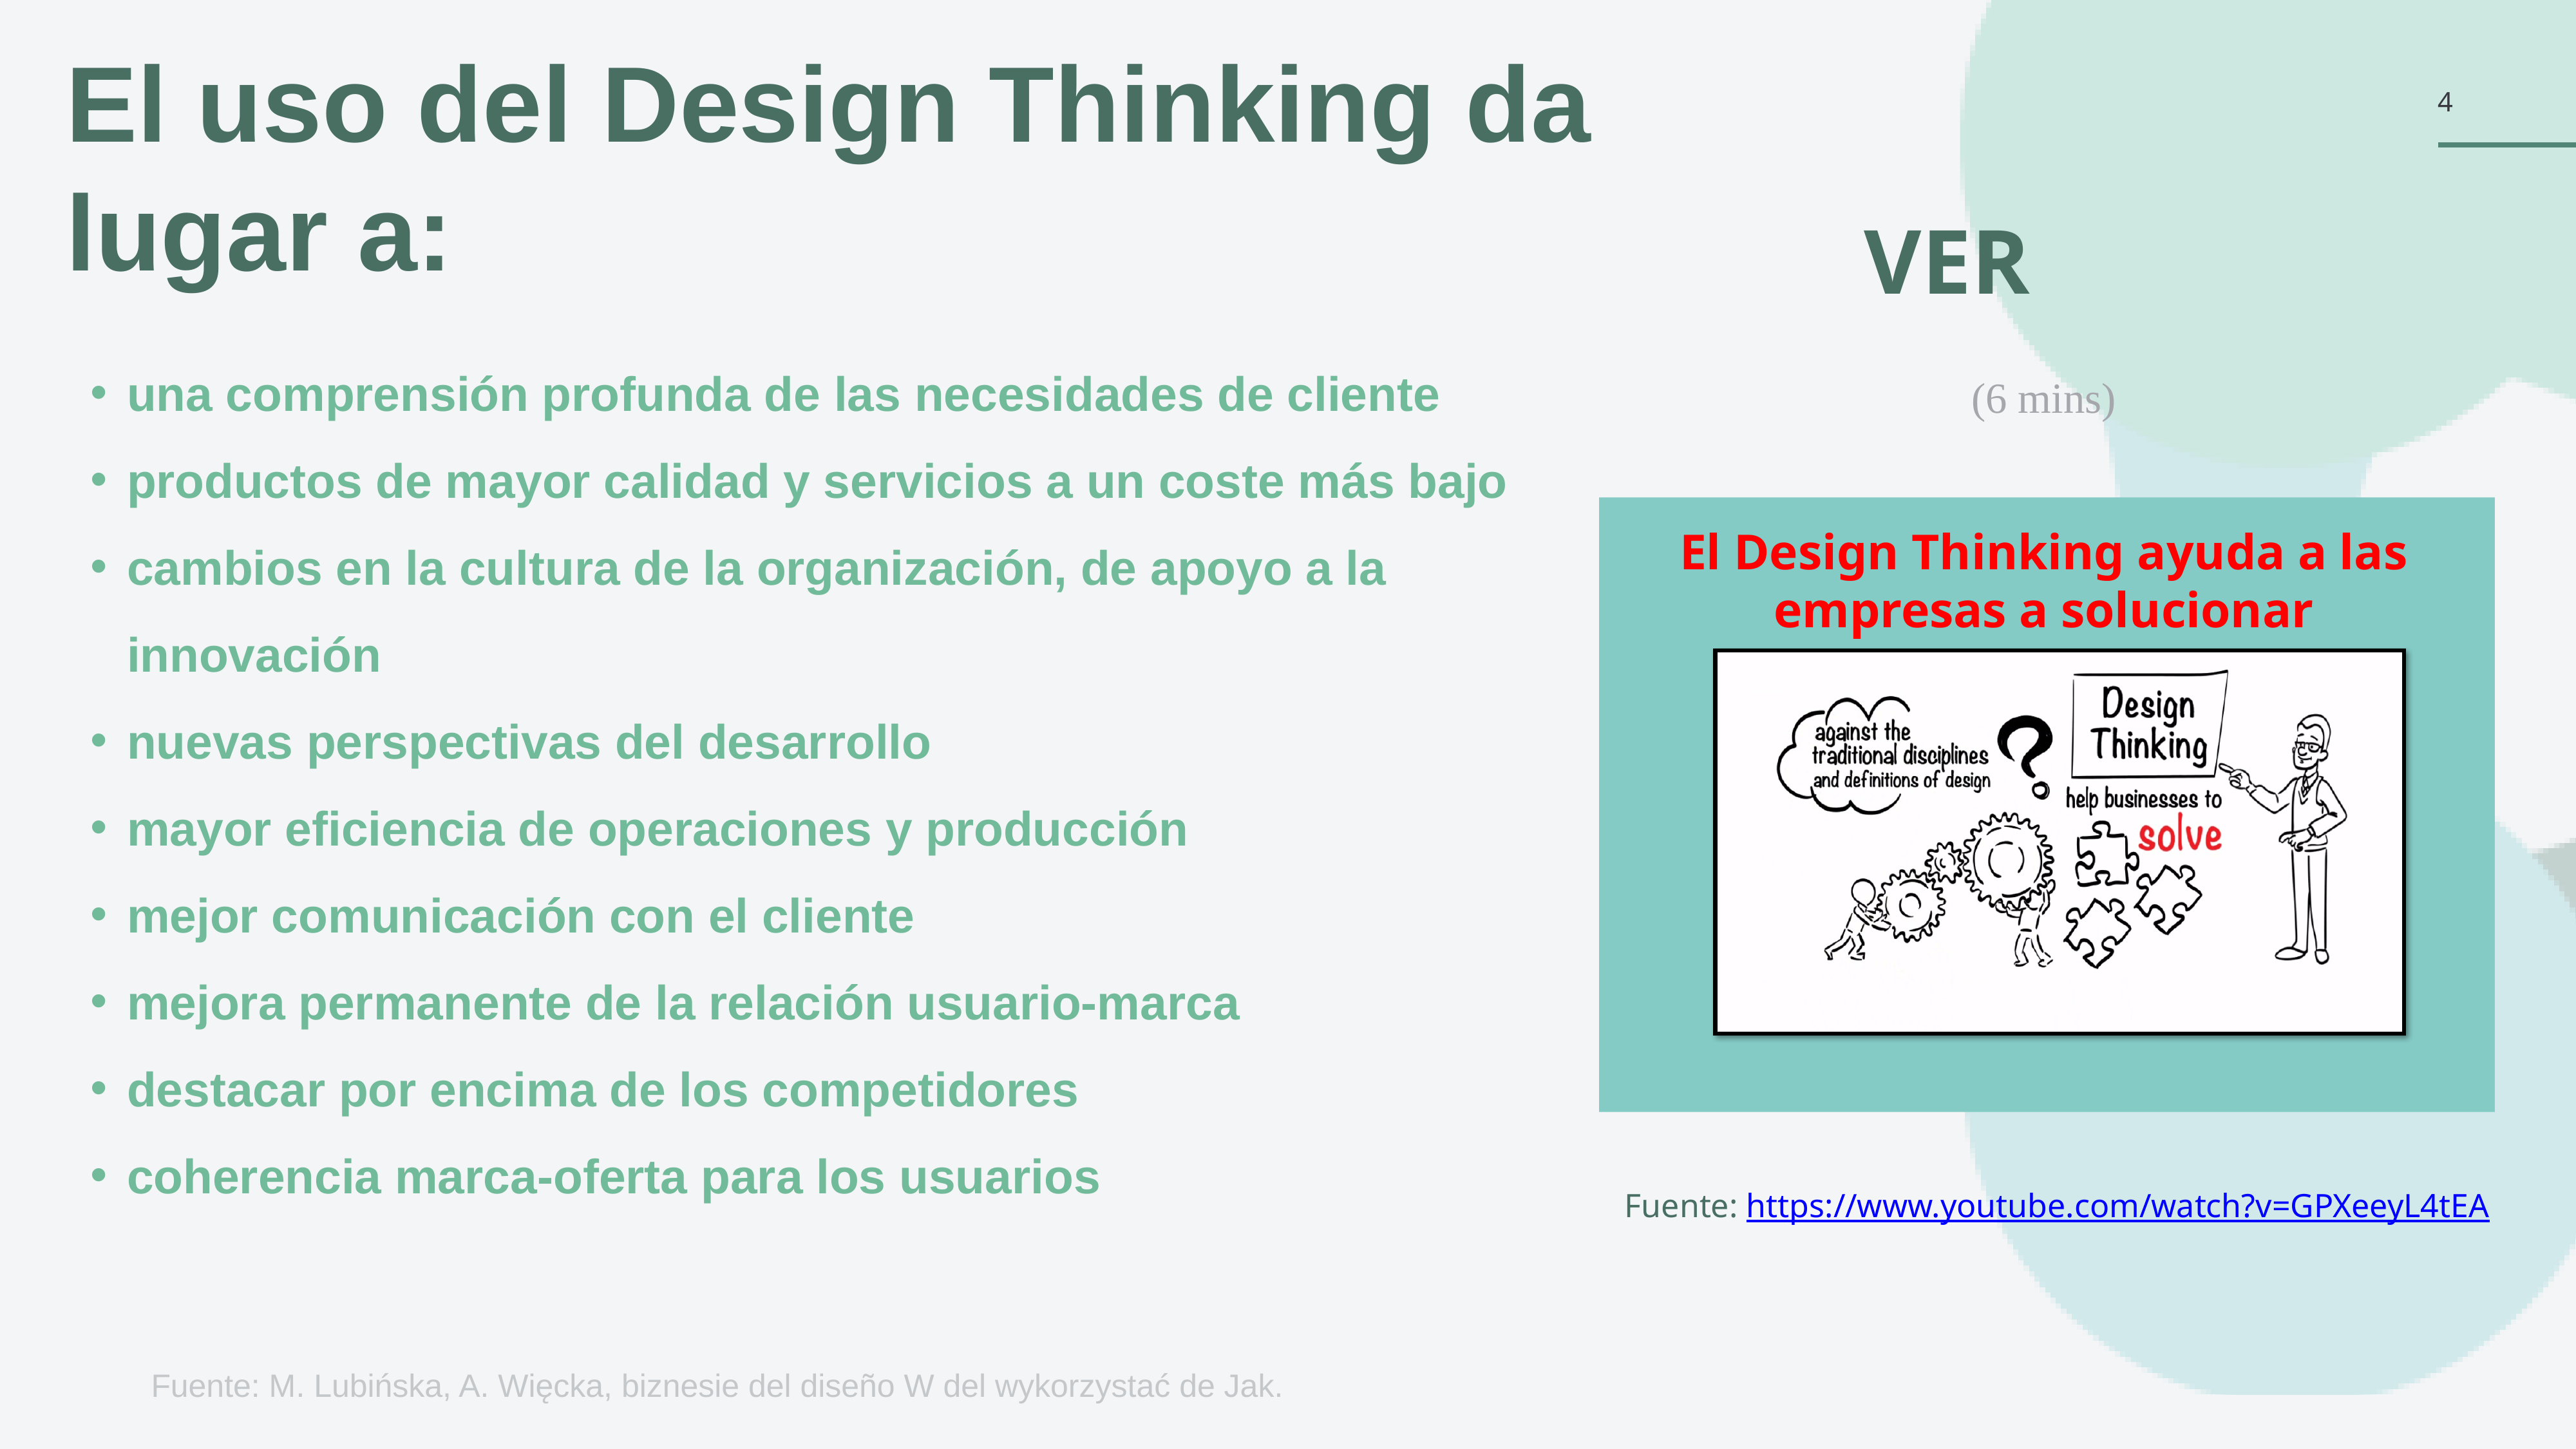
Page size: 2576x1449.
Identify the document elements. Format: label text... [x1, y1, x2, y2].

text_box una comprensión profunda de las necesidades de cliente productos de mayor calidad y servicios a un coste más bajo cambios en la cultura de la organización, de apoyo a la innovación nuevas perspectivas del desarrollo mayor eficiencia de operaciones y producción mejor comunicación con el cliente mejora permanente de la relación usuario-marca destacar por encima de los competidores coherencia marca-oferta para los usuarios [81, 328, 1528, 1208]
text_box VER [1860, 201, 1956, 316]
picture [1960, 0, 2576, 1396]
text_box Fuente: https://www.youtube.com/watch?v=GPXeeyL4tEA [1615, 1180, 1956, 1234]
text_box Fuente: M. Lubińska, A. Więcka, biznesie del diseño W del wykorzystać de Jak. [61, 1360, 1374, 1408]
text_box El uso del Design Thinking da lugar a: [61, 30, 1640, 427]
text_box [1598, 497, 2496, 1112]
